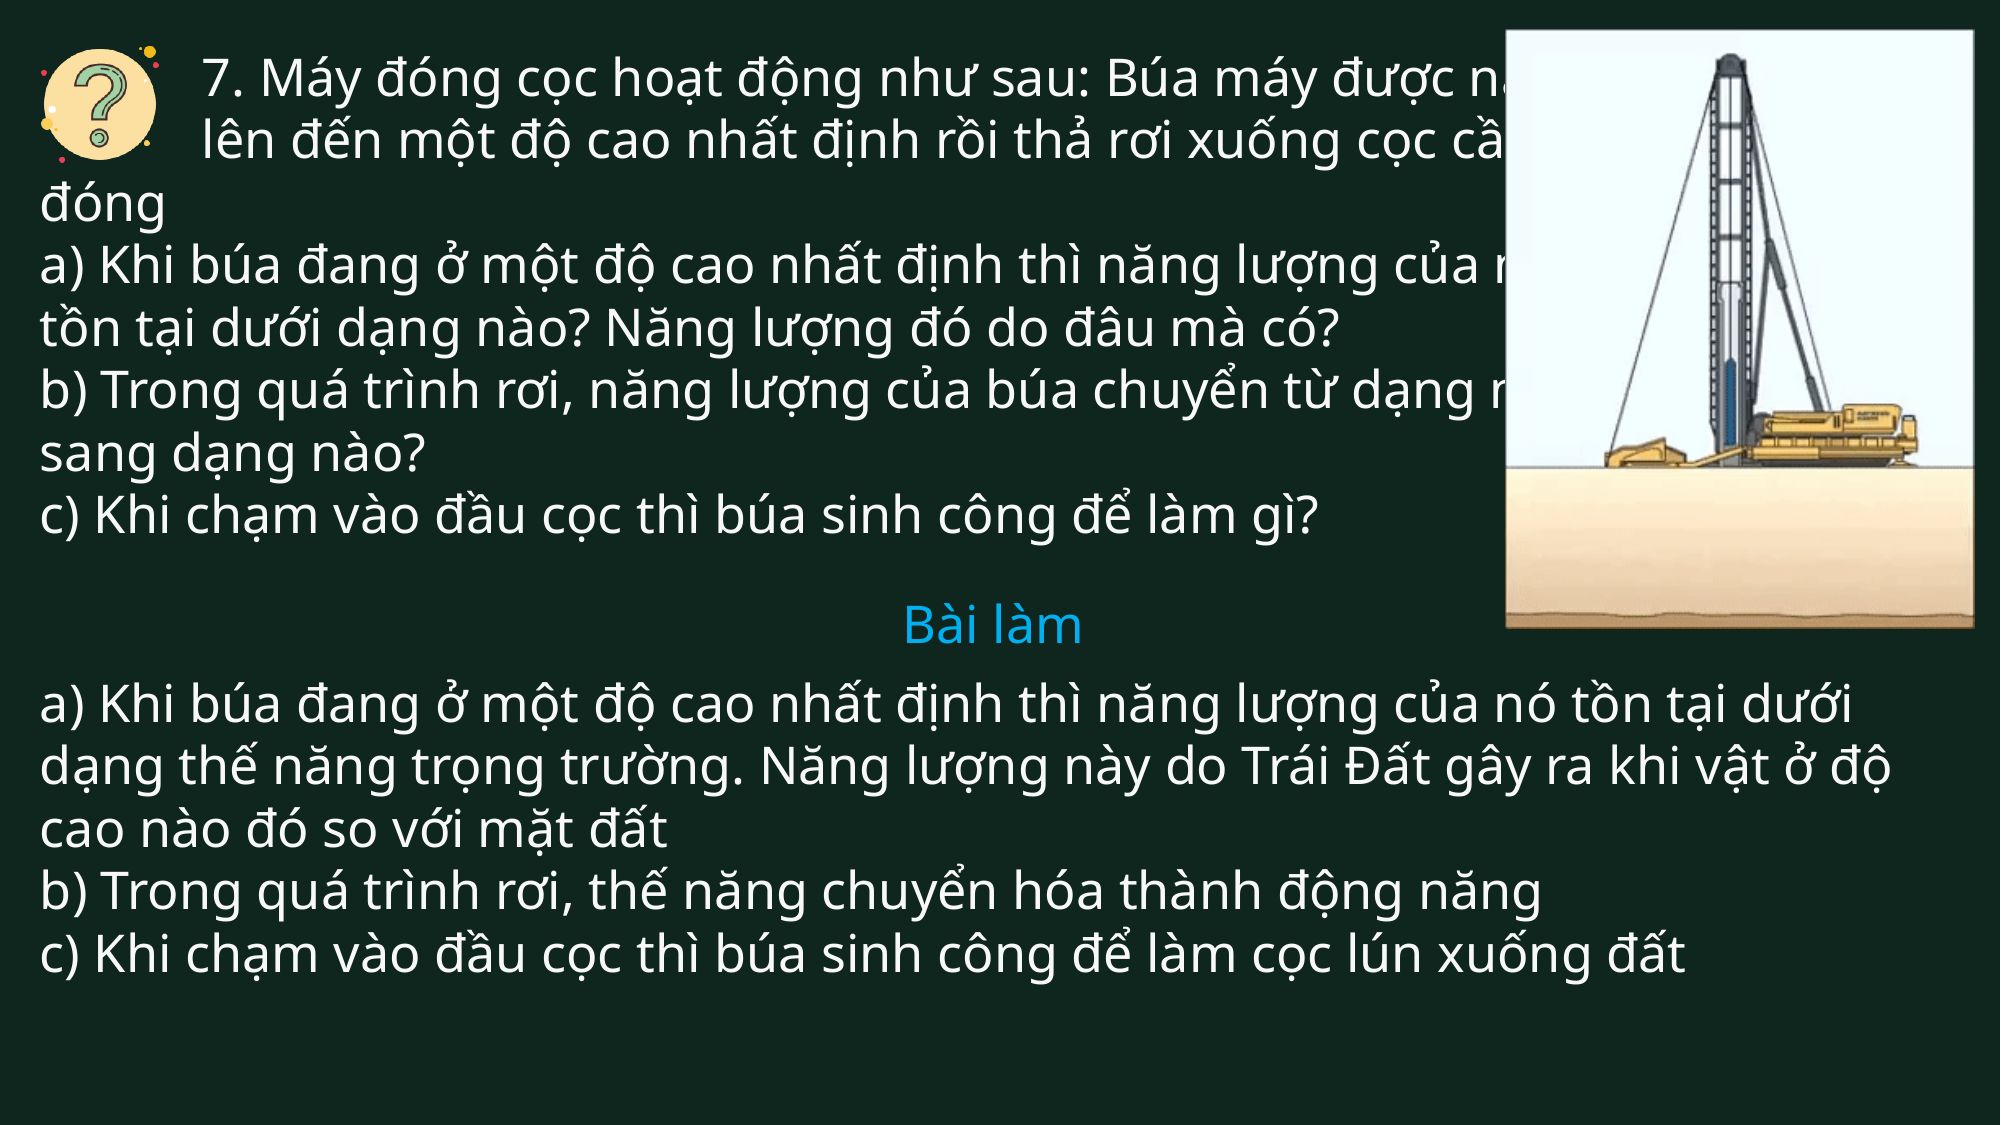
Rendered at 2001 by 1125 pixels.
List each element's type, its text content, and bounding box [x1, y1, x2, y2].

picture [24, 28, 176, 180]
text_box a) Khi búa đang ở một độ cao nhất định thì năng lượng của nó tồn tại dưới dạng thế năng trọng trường. Năng lượng này do Trái Đất gây ra khi vật ở độ cao nào đó so với mặt đất b) Trong quá trình rơi, thế năng chuyển hóa thành động năng c) Khi chạm vào đầu cọc thì búa sinh công để làm cọc lún xuống đất [24, 655, 1975, 761]
text_box 7. Máy đóng cọc hoạt động như sau: Búa máy được nâng lên đến một độ cao nhất định rồi thả rơi xuống cọc cần đóng a) Khi búa đang ở một độ cao nhất định thì năng lượng của nó tồn tại dưới dạng nào? Năng lượng đó do đâu mà có? b) Trong quá trình rơi, năng lượng của búa chuyển từ dạng nào sang dạng nào? c) Khi chạm vào đầu cọc thì búa sinh công để làm gì? [176, 29, 1503, 135]
picture [1505, 28, 1976, 630]
text_box Bài làm [844, 590, 1156, 655]
